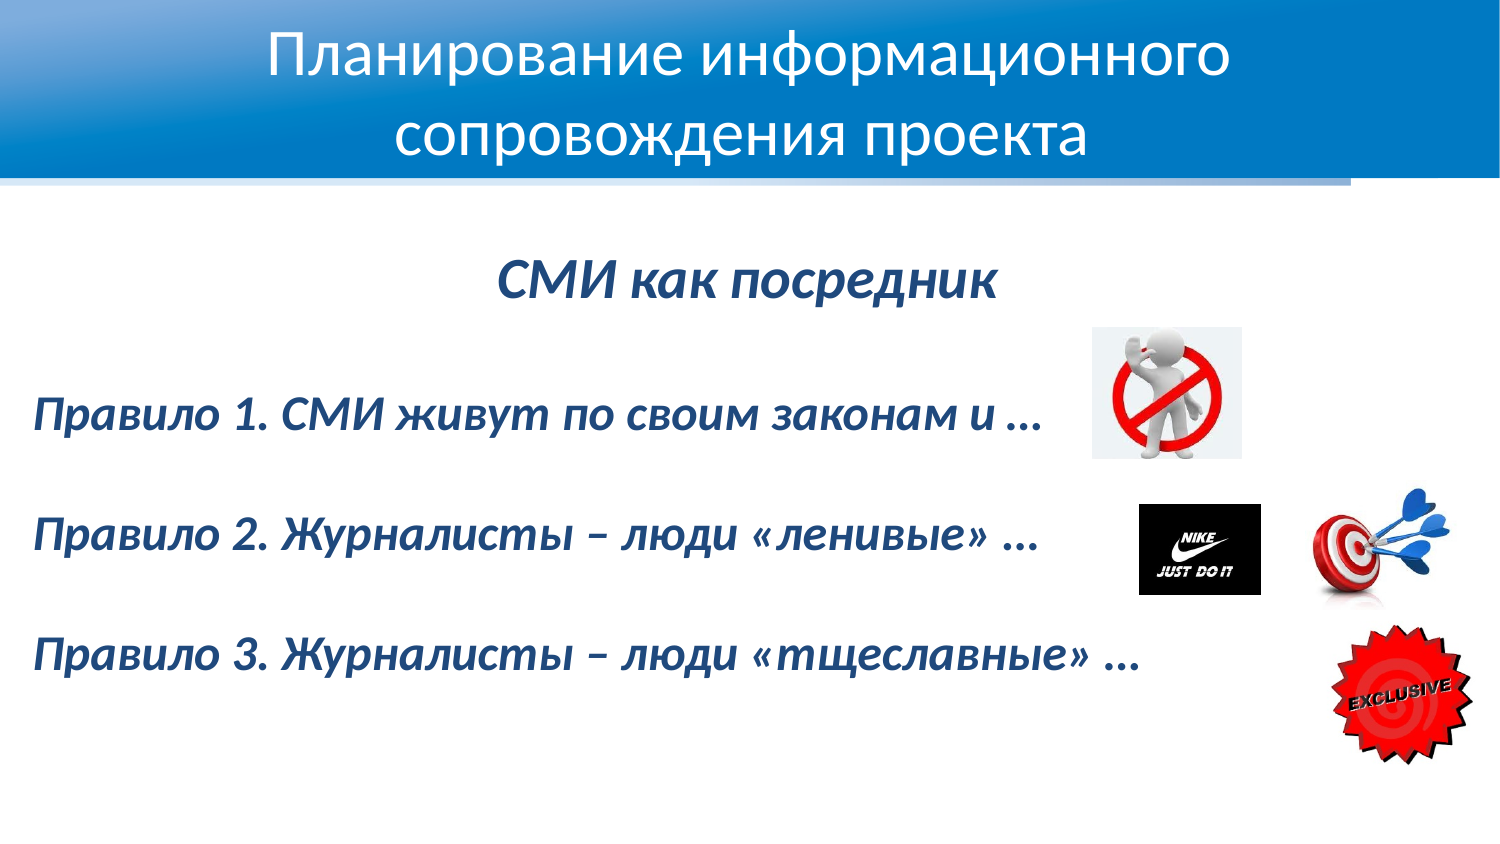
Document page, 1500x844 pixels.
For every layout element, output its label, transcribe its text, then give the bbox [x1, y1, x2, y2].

text_box СМИ как посредник Правило 1. СМИ живут по своим законам и … Правило 2. Журналисты – люди «ленивые» … Правило 3. Журналисты – люди «тщеславные» … [17, 232, 1477, 844]
picture [1139, 504, 1261, 596]
picture [1092, 327, 1242, 460]
picture [1304, 480, 1483, 777]
picture [0, 0, 1500, 186]
